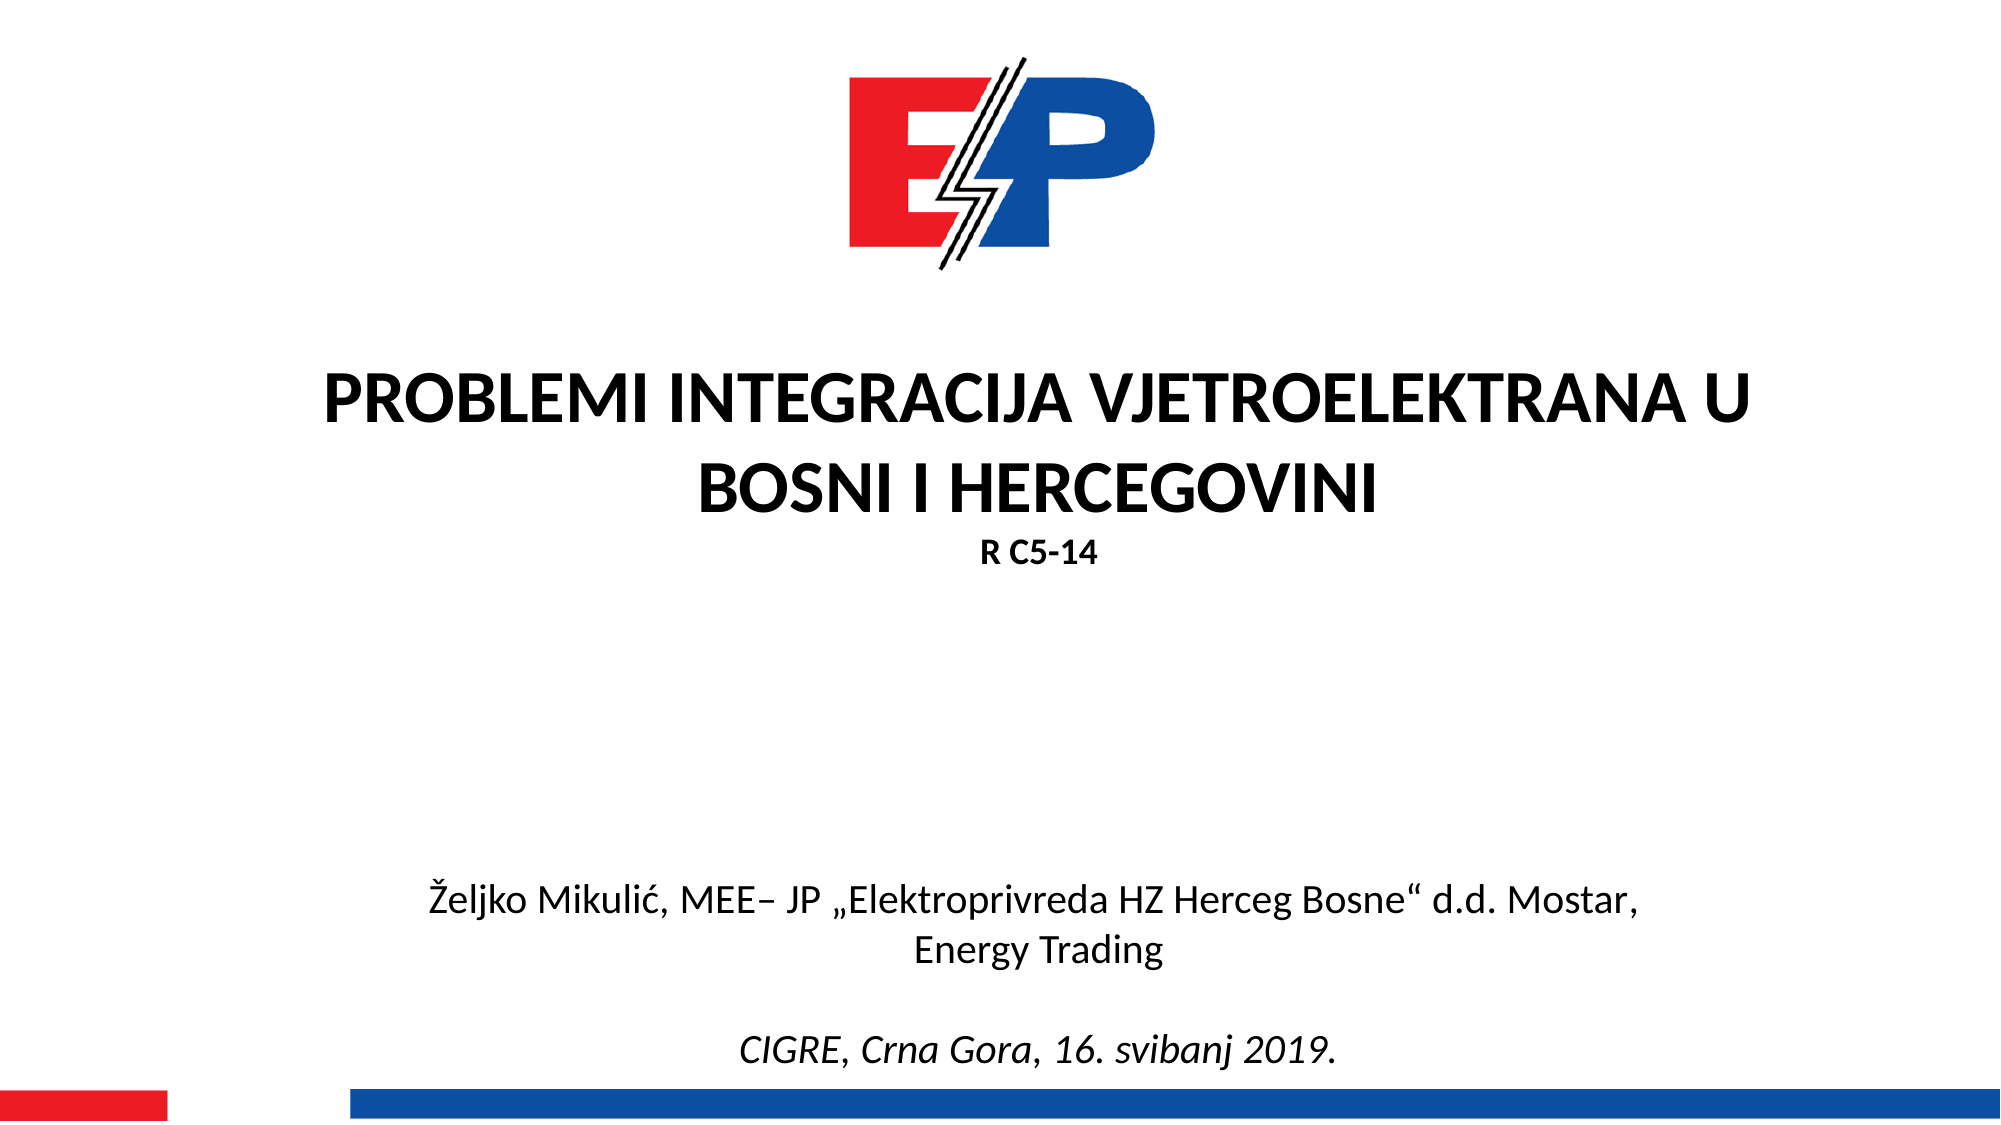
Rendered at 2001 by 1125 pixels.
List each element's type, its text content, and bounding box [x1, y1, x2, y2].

picture [0, 1089, 2000, 1122]
picture [836, 48, 1164, 274]
text_box PROBLEMI INTEGRACIJA VJETROELEKTRANA U BOSNI I HERCEGOVINI R C5-14 Željko Mikulić, MEE– JP „Elektroprivreda HZ Herceg Bosne“ d.d. Mostar, Energy Trading CIGRE, Crna Gora, 16. svibanj 2019. [259, 139, 1819, 1089]
